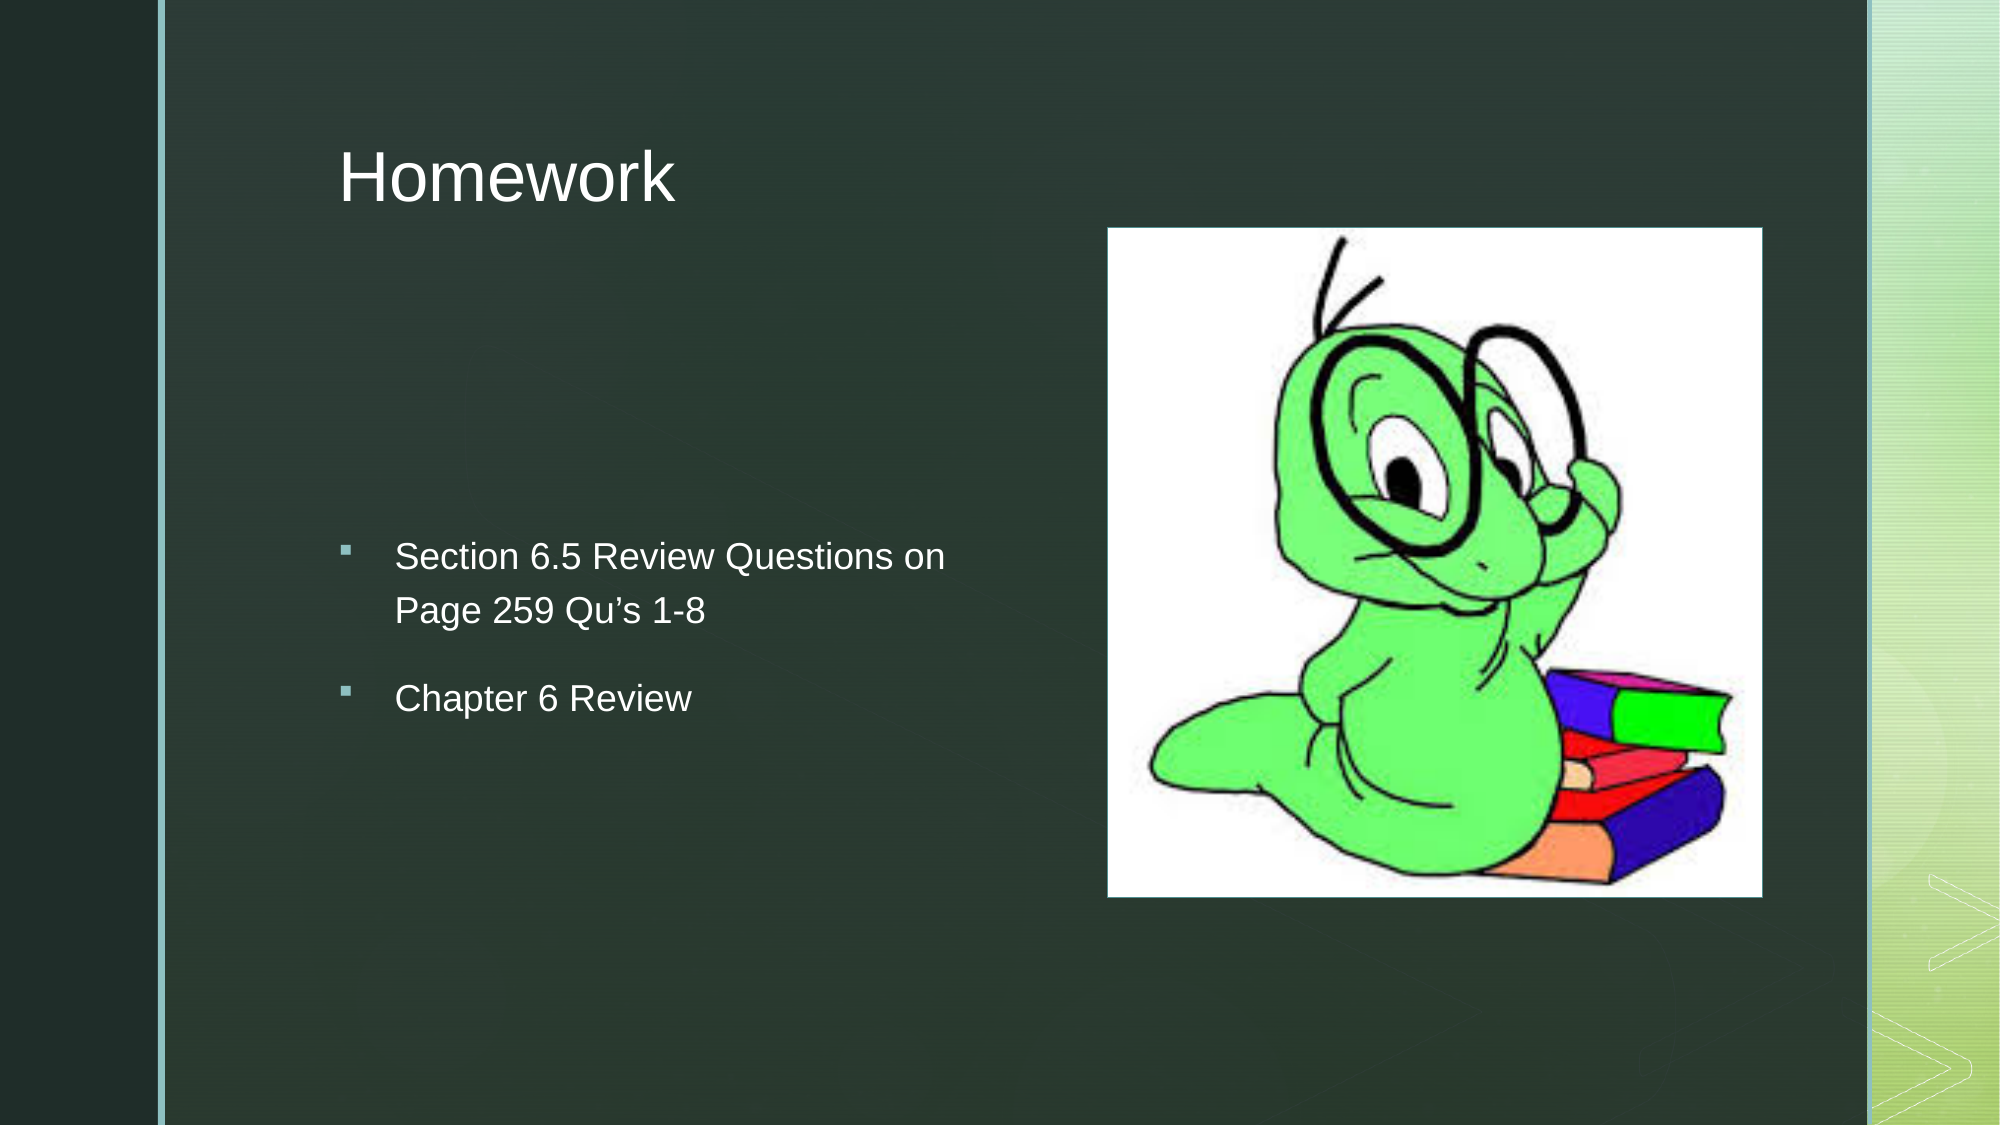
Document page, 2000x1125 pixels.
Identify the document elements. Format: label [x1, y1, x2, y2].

picture [0, 0, 2000, 1125]
list [1107, 227, 1763, 898]
